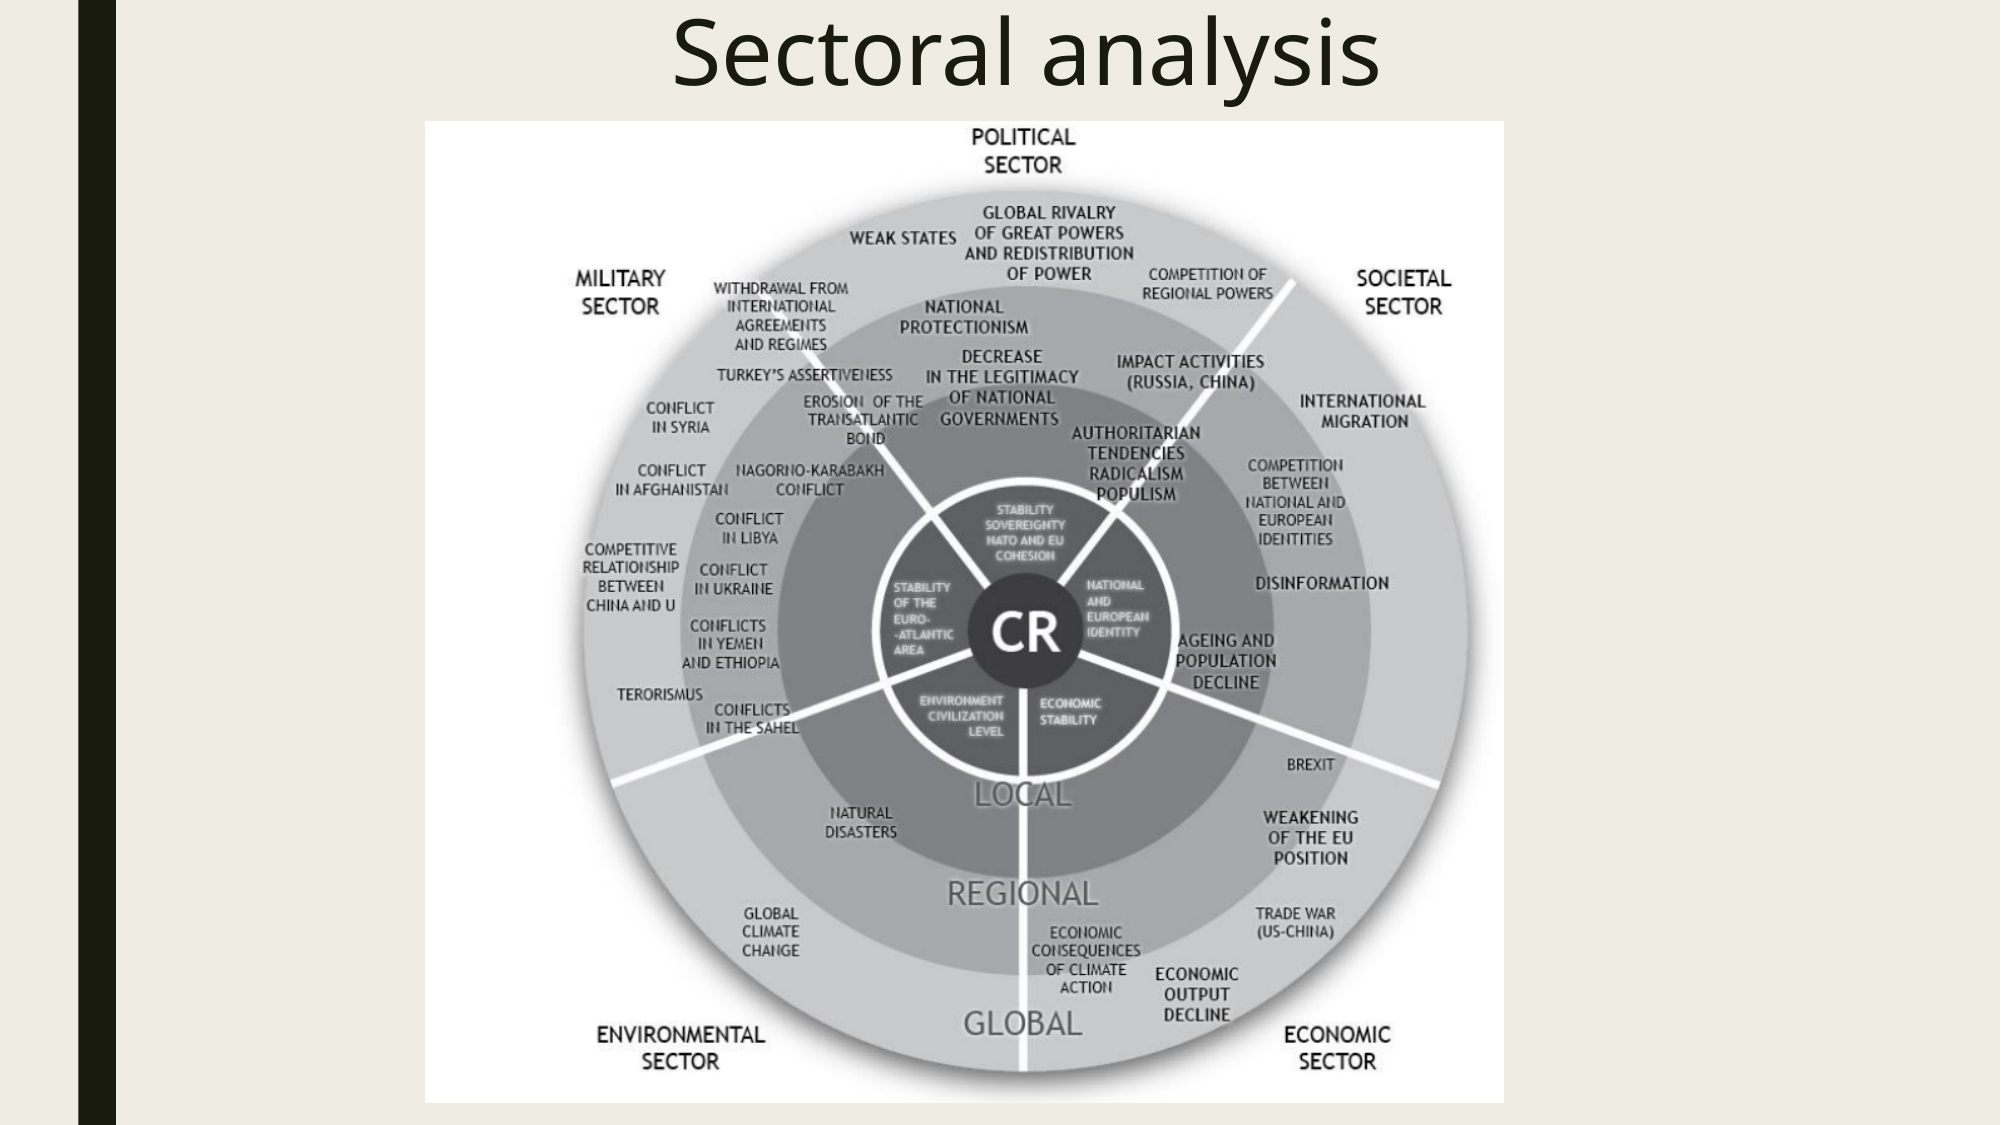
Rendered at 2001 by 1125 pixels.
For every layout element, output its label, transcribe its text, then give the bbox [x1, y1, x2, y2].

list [425, 121, 1504, 1104]
title Sectoral analysis [239, 0, 1815, 244]
